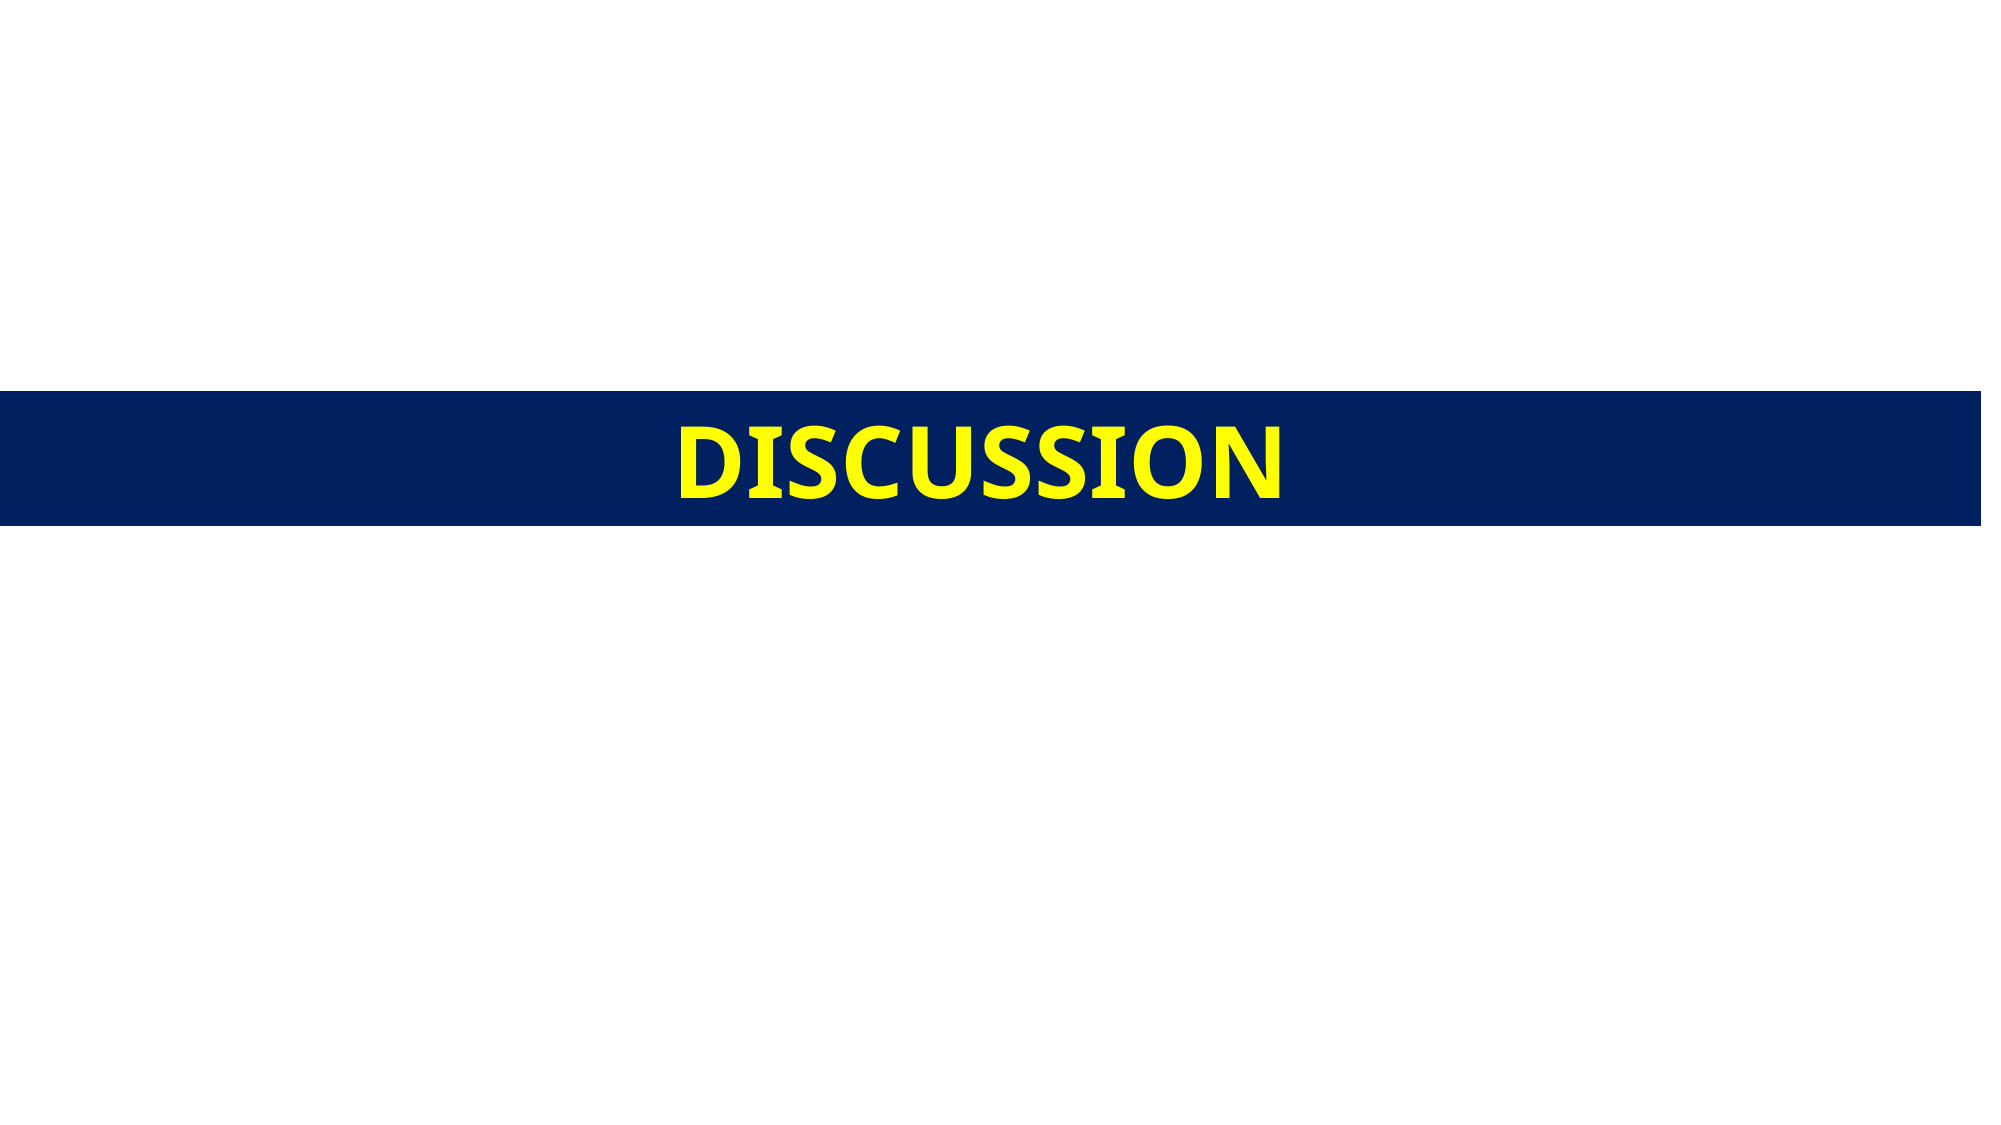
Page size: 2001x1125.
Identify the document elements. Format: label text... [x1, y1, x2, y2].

text_box DISCUSSION [0, 391, 1981, 526]
